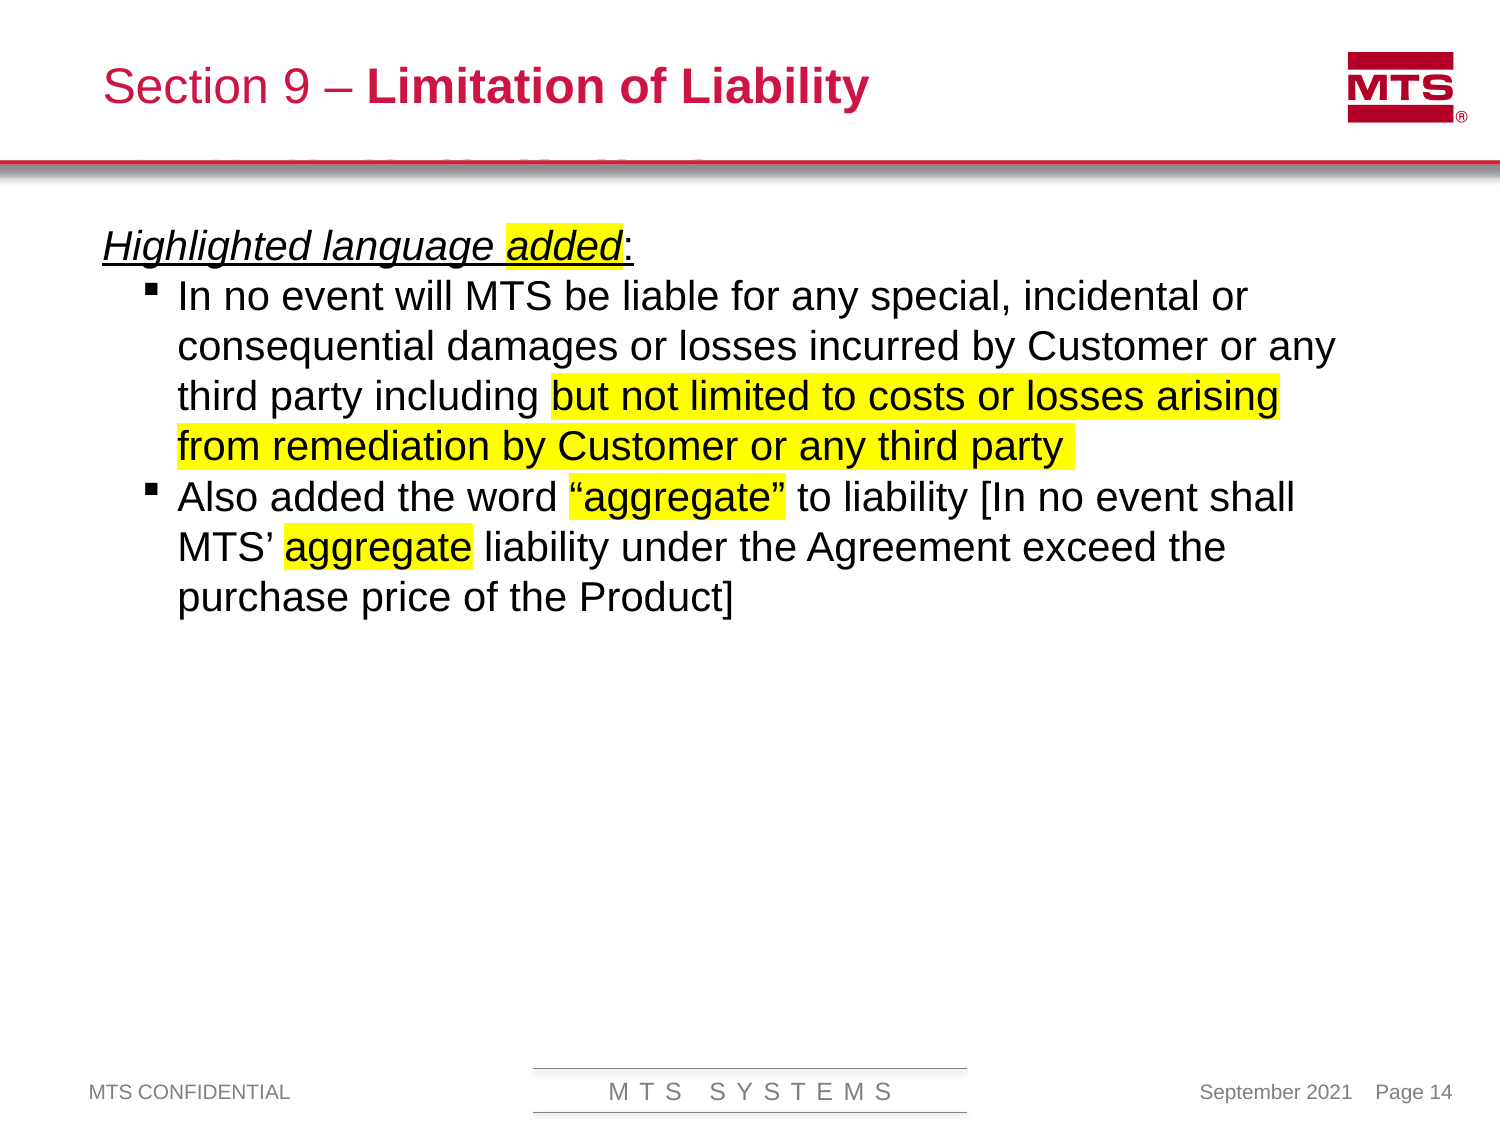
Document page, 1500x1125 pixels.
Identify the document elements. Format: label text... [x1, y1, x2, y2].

text_box Highlighted language added: In no event will MTS be liable for any special, incidental or consequential damages or losses incurred by Customer or any third party including but not limited to costs or losses arising from remediation by Customer or any third party Also added the word “aggregate” to liability [In no event shall MTS’ aggregate liability under the Agreement exceed the purchase price of the Product] [87, 211, 1367, 627]
title Section 9 – Limitation of Liability [87, 12, 1206, 155]
picture [0, 159, 1500, 188]
picture [1347, 51, 1468, 124]
